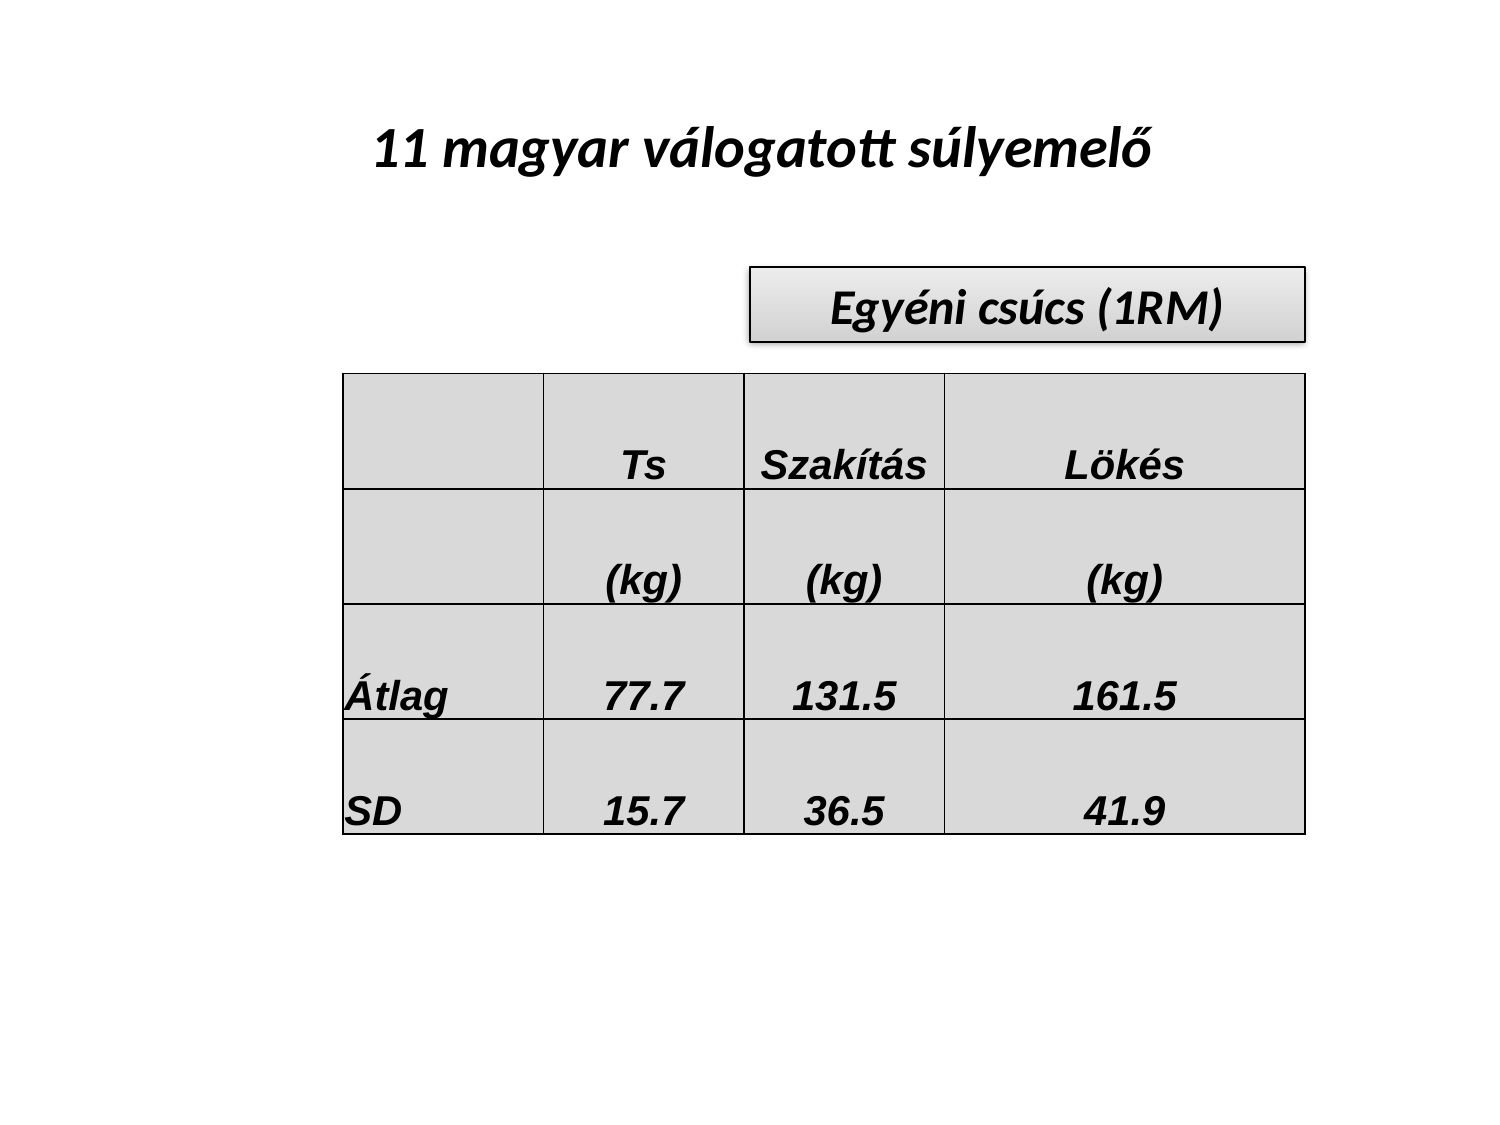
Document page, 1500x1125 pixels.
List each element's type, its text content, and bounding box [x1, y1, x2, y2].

text_box Egyéni csúcs (1RM) [749, 266, 1306, 343]
table_cell (kg) [945, 490, 1304, 603]
table_cell 131.5 [745, 605, 944, 718]
table_header Szakítás [745, 374, 944, 488]
table_cell 41.9 [945, 720, 1304, 833]
table_header Ts [544, 374, 743, 488]
table_cell 36.5 [745, 720, 944, 833]
table_cell 77.7 [544, 605, 743, 718]
table_cell 161.5 [945, 605, 1304, 718]
table_cell (kg) [745, 490, 944, 603]
table_cell (kg) [544, 490, 743, 603]
table_cell 15.7 [544, 720, 743, 833]
table_header Lökés [945, 374, 1304, 488]
table_header [344, 374, 543, 488]
text_box 11 magyar válogatott súlyemelő [171, 101, 1353, 187]
table_cell Átlag [344, 605, 543, 718]
table_cell [344, 490, 543, 603]
table_cell SD [344, 720, 543, 833]
